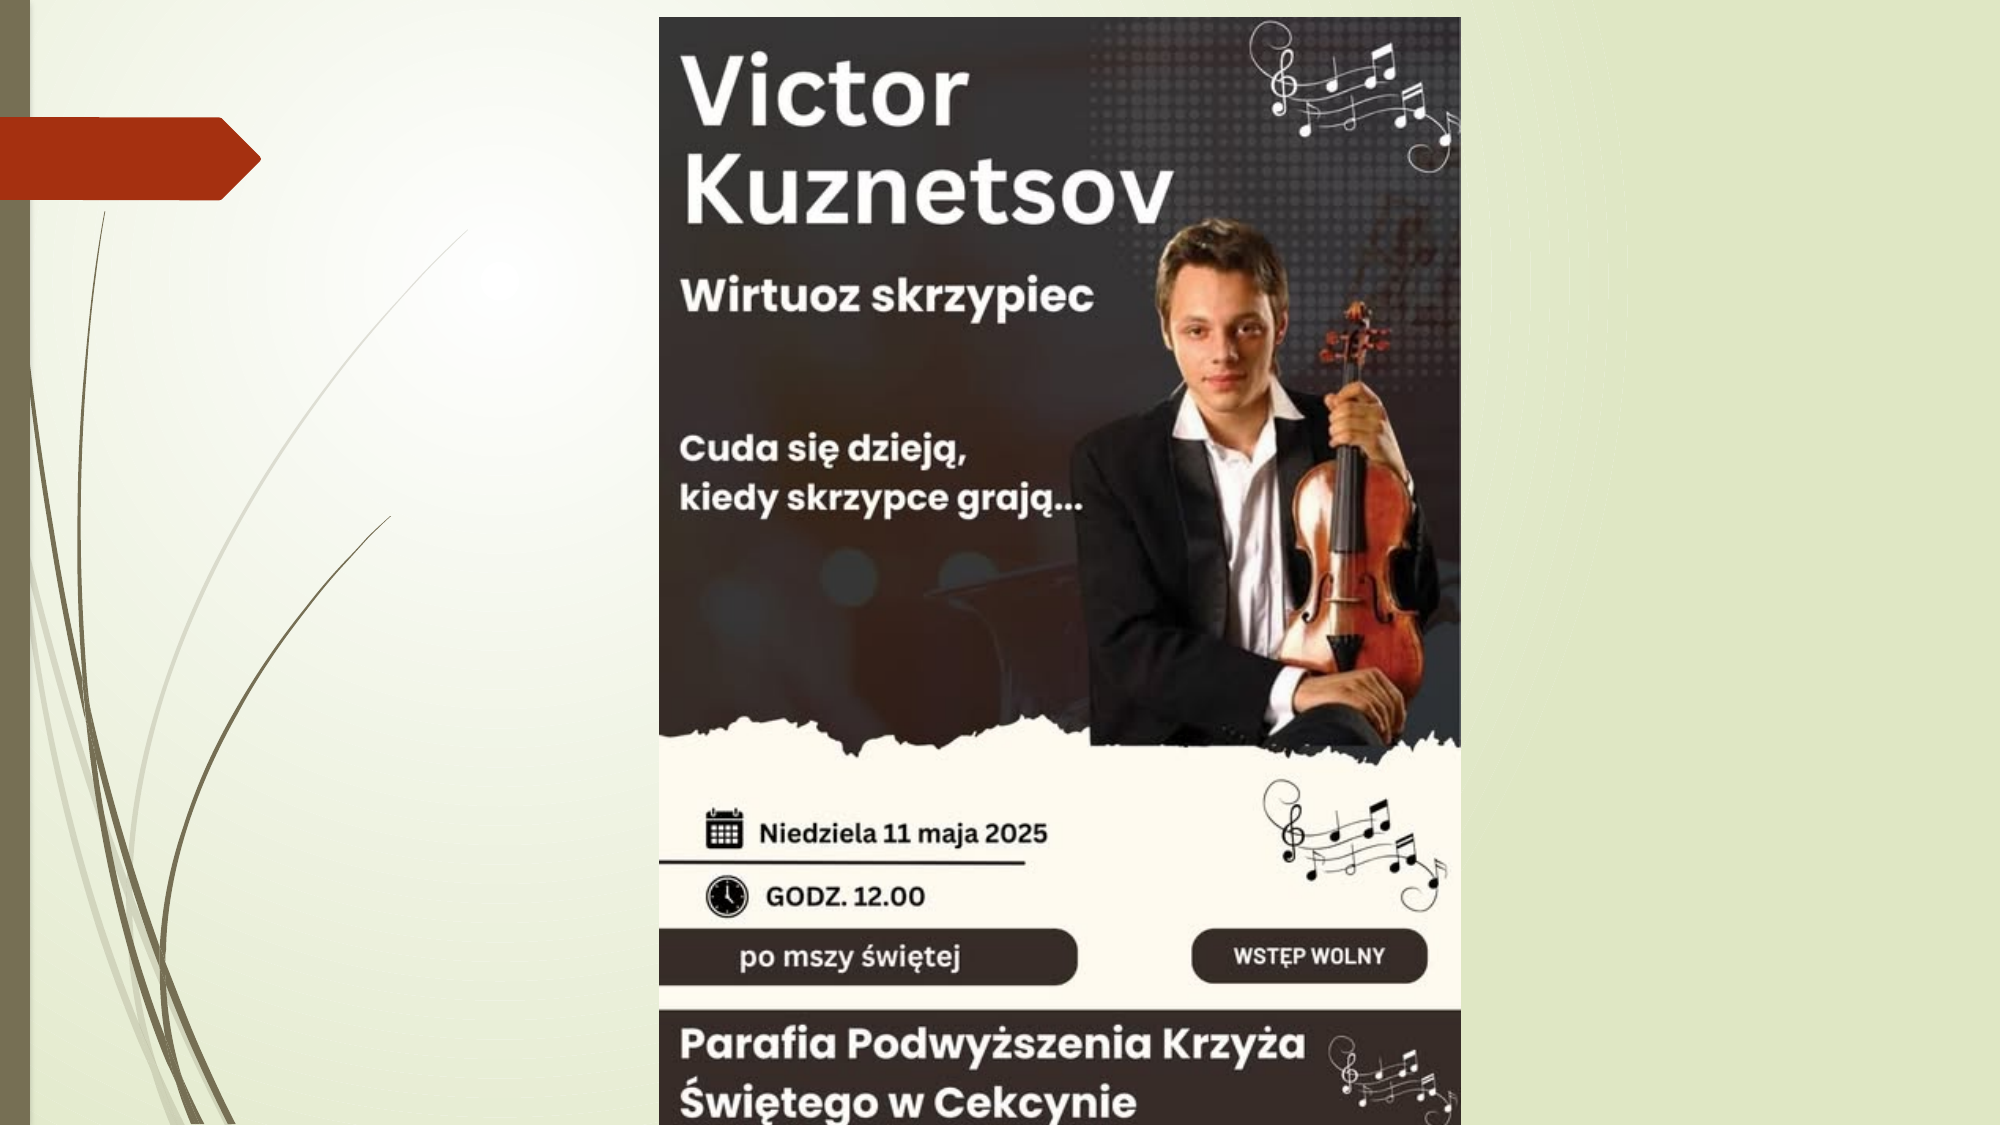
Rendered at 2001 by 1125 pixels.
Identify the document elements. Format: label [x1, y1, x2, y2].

list [659, 16, 1461, 1125]
